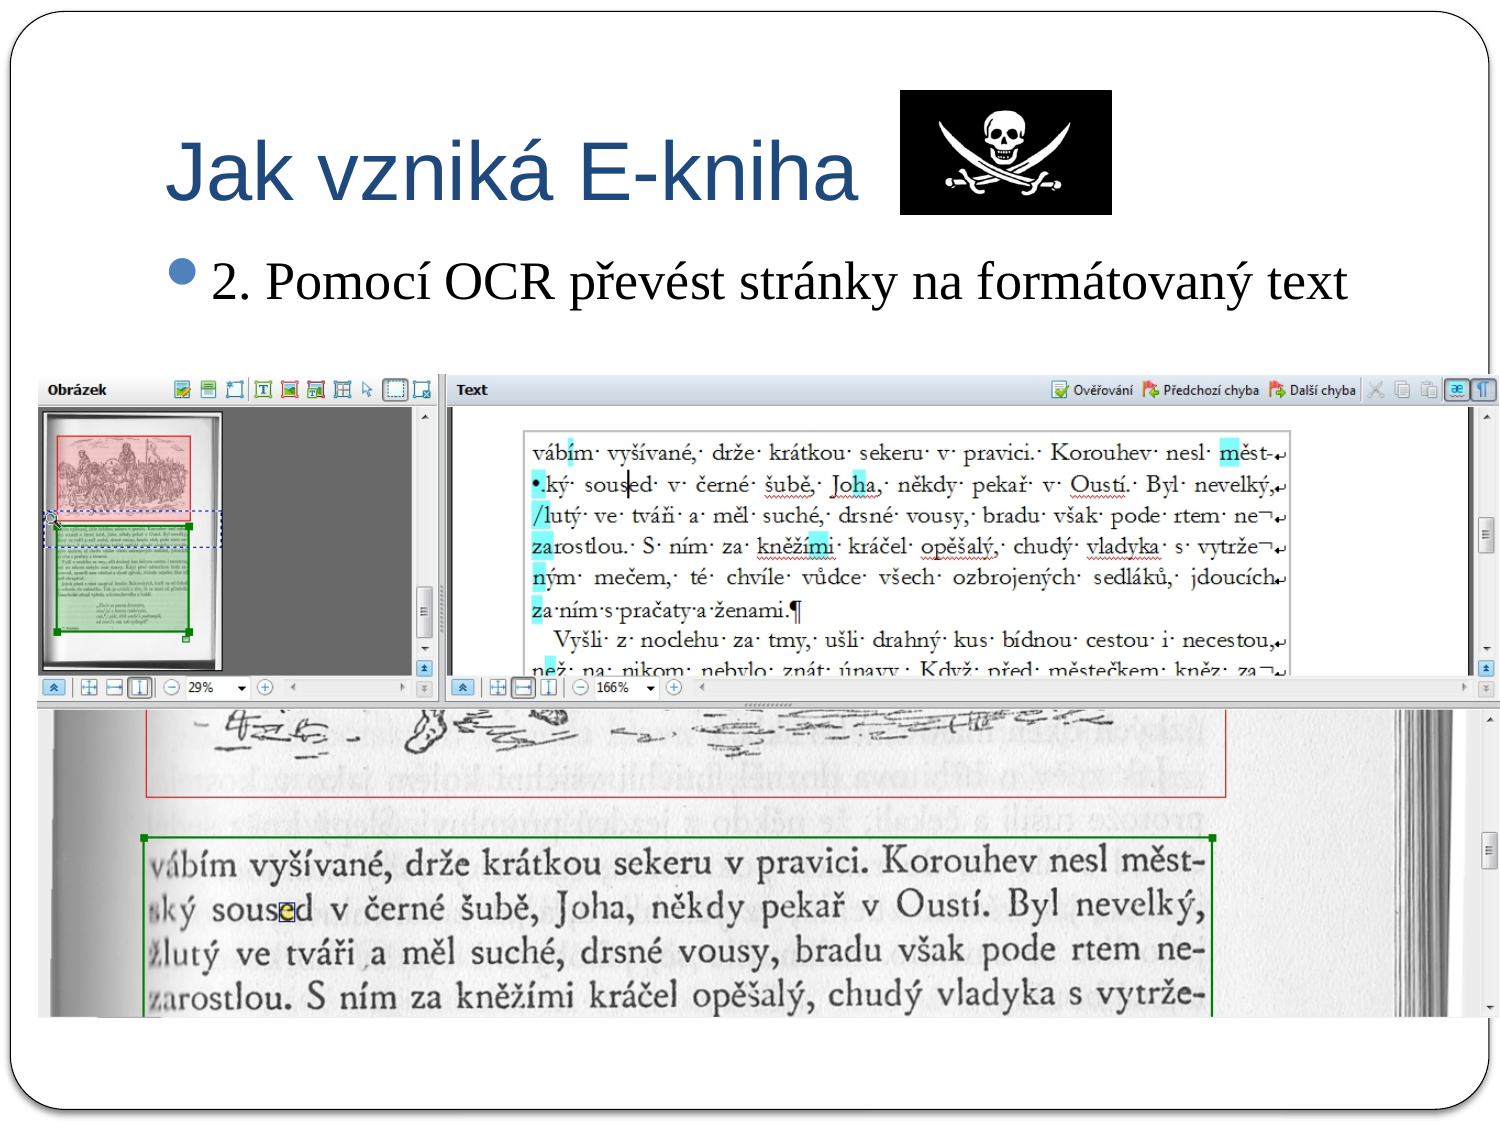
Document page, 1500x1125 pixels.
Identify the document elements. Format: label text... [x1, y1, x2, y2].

picture [37, 374, 1500, 1018]
picture [899, 89, 1112, 215]
title Jak vzniká E-kniha [149, 44, 1426, 233]
list 2. Pomocí OCR převést stránky na formátovaný text [149, 237, 1426, 373]
